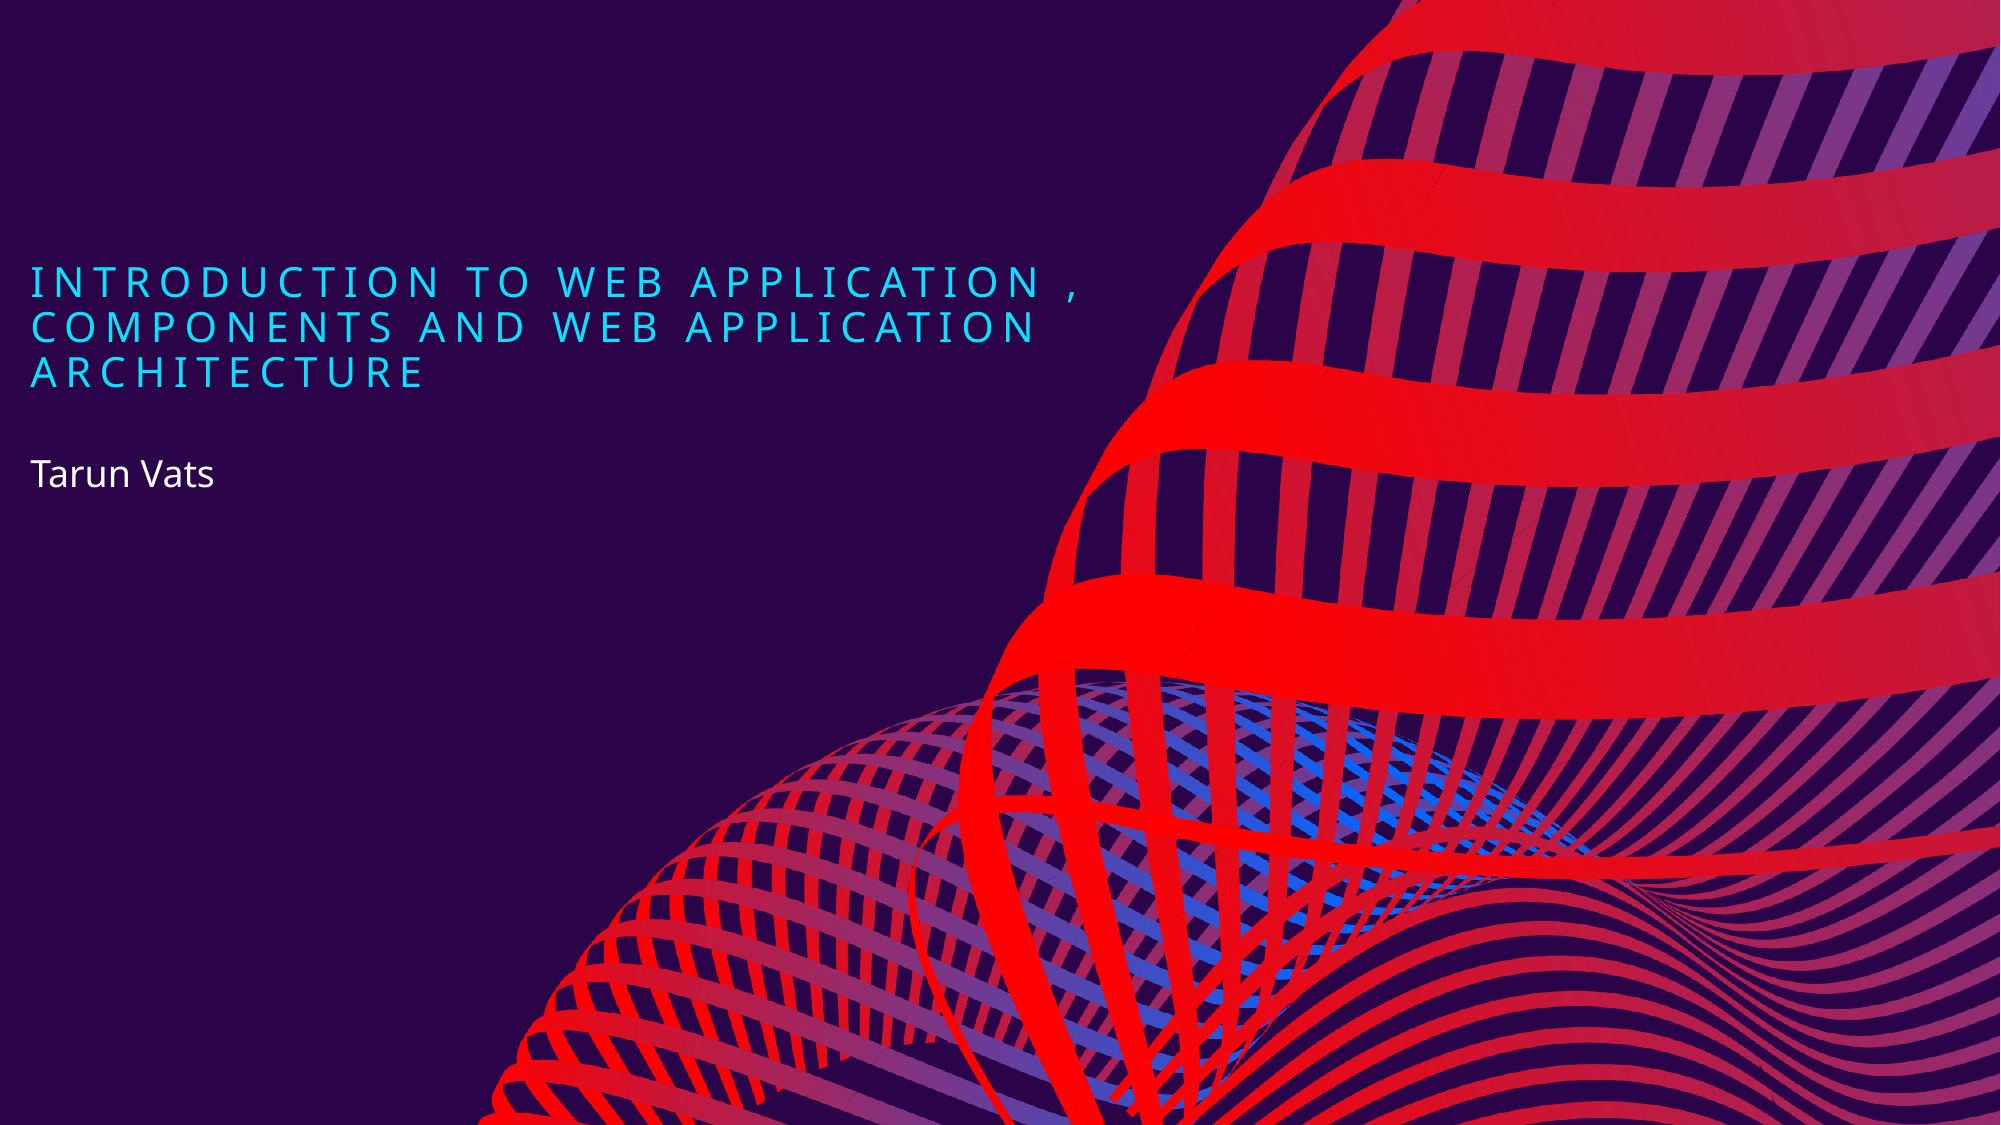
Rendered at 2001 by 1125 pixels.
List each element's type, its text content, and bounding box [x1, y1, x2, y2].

picture [0, 0, 2000, 1125]
title Introduction to Web application , Components and web application architecture [15, 87, 1253, 404]
list Tarun Vats [15, 447, 835, 582]
